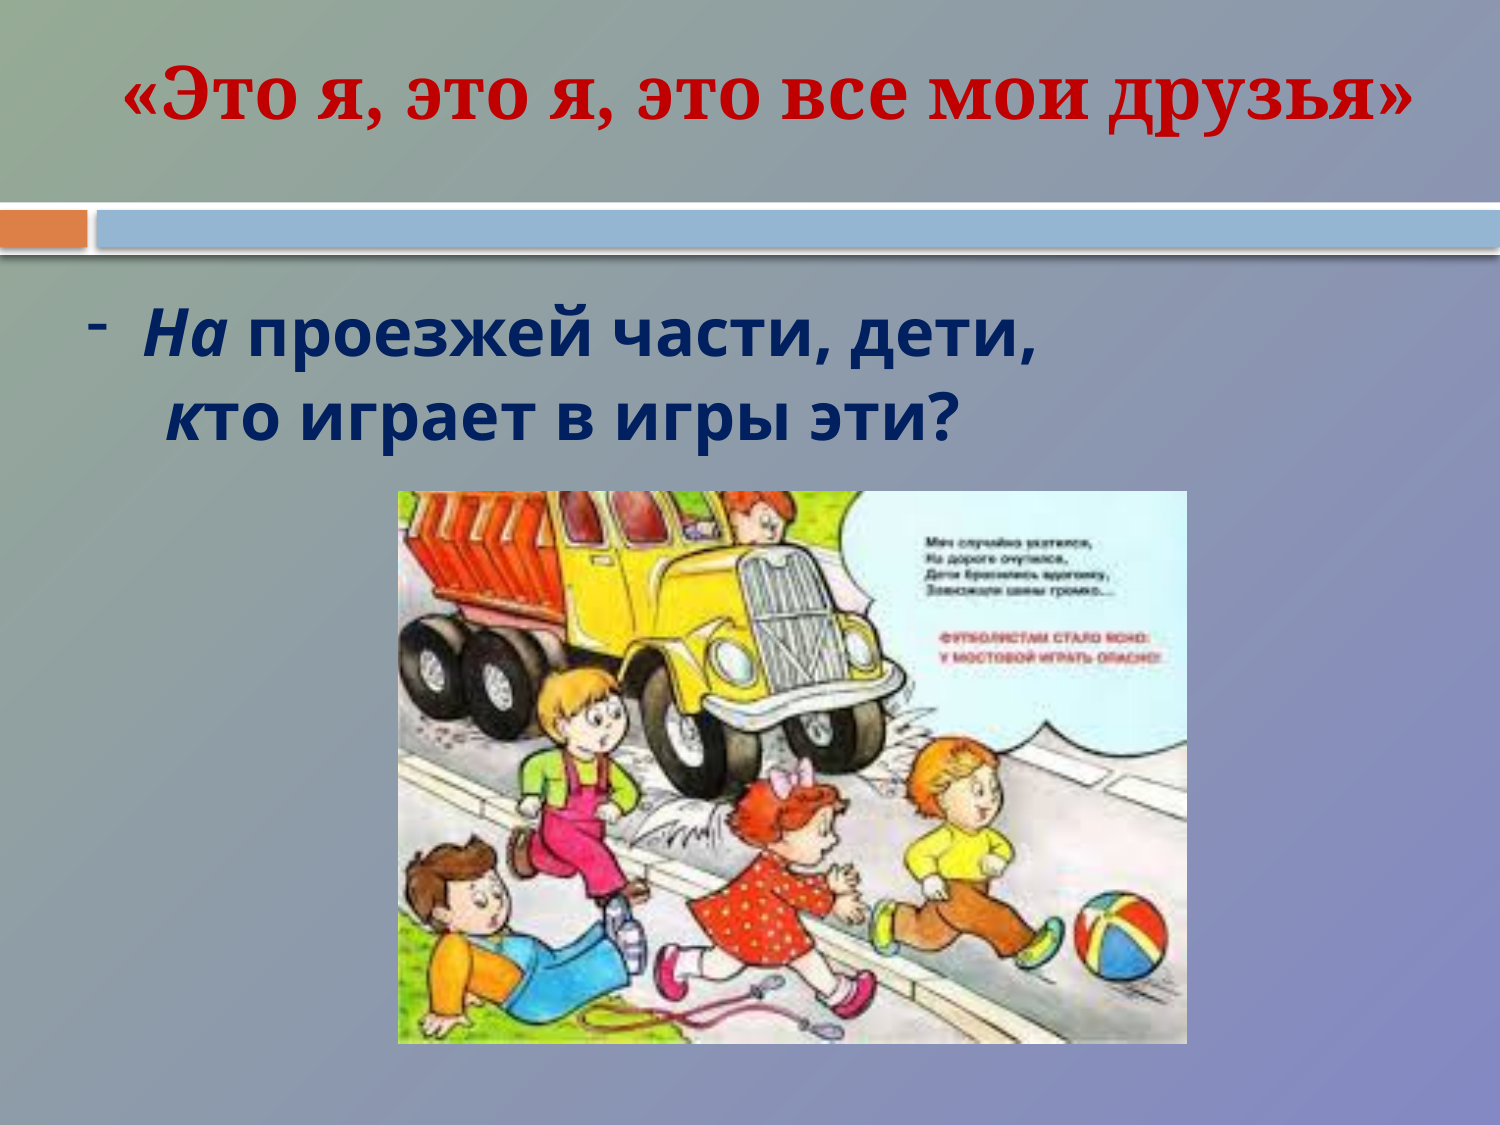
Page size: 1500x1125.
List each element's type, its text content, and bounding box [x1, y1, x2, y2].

text_box На проезжей части, дети, кто играет в игры эти? [2, 278, 1124, 462]
picture [398, 491, 1187, 1045]
text_box «Это я, это я, это все мои друзья» [100, 37, 1438, 200]
